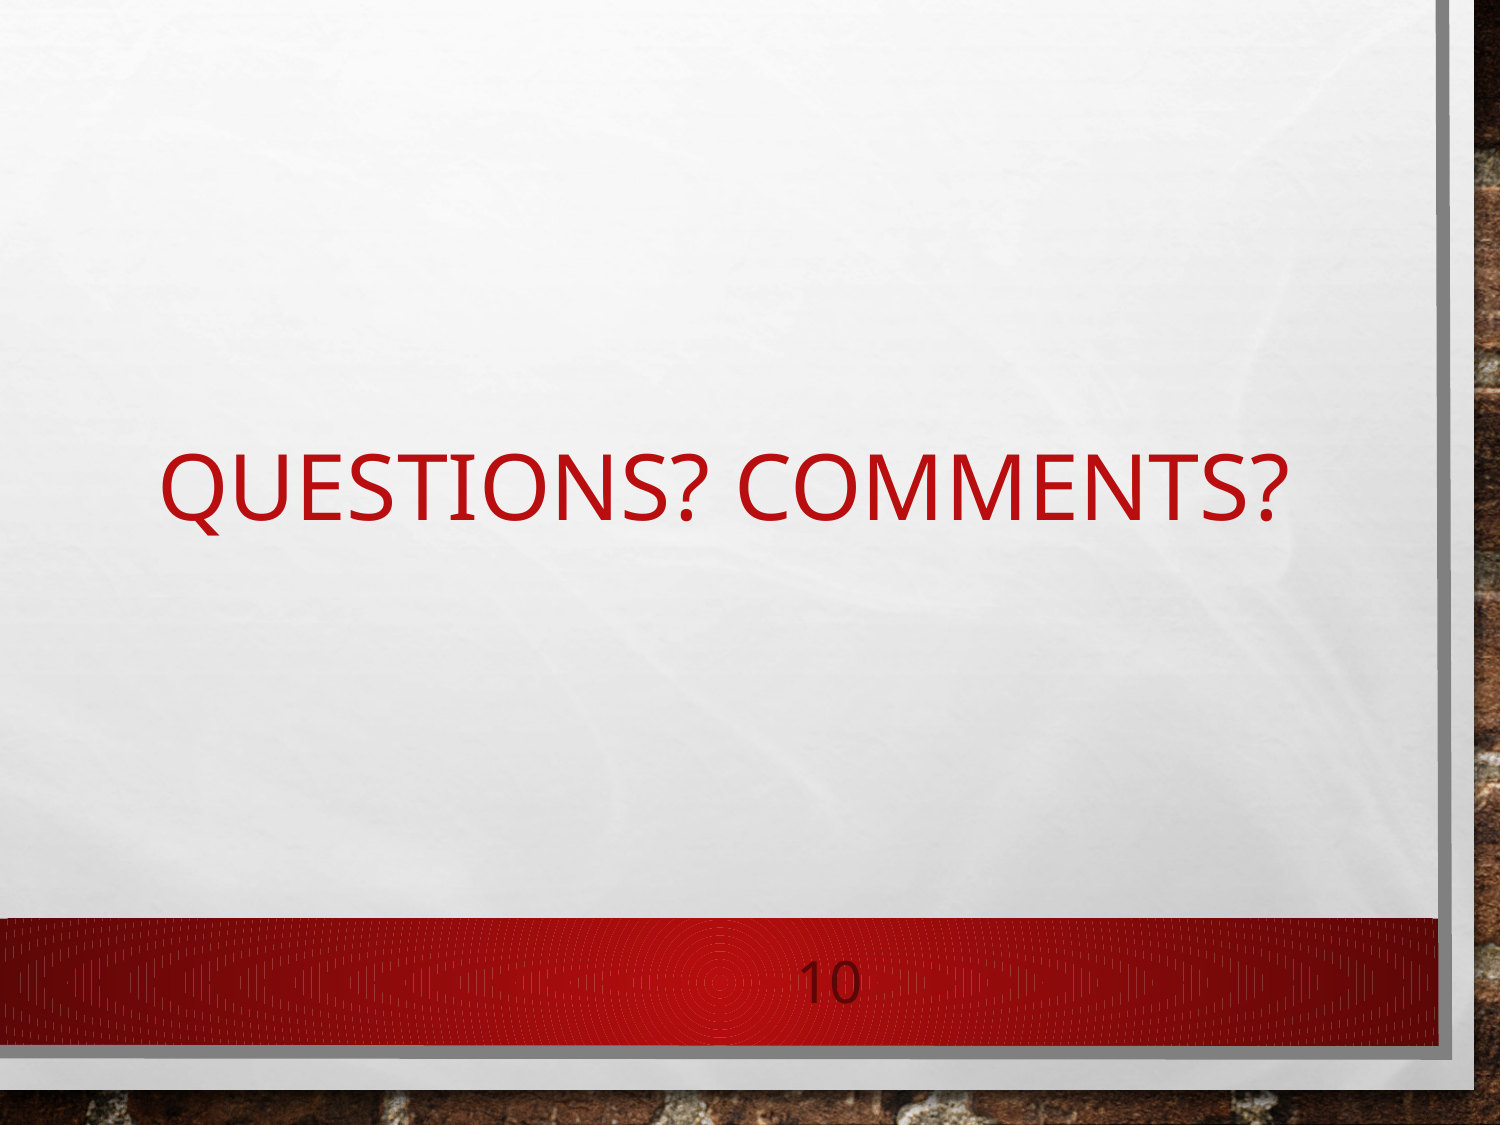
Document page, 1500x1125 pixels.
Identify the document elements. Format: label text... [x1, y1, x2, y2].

title Questions? Comments? [84, 396, 1364, 586]
picture [0, 0, 1500, 1125]
slide_number 10 [773, 944, 886, 1027]
